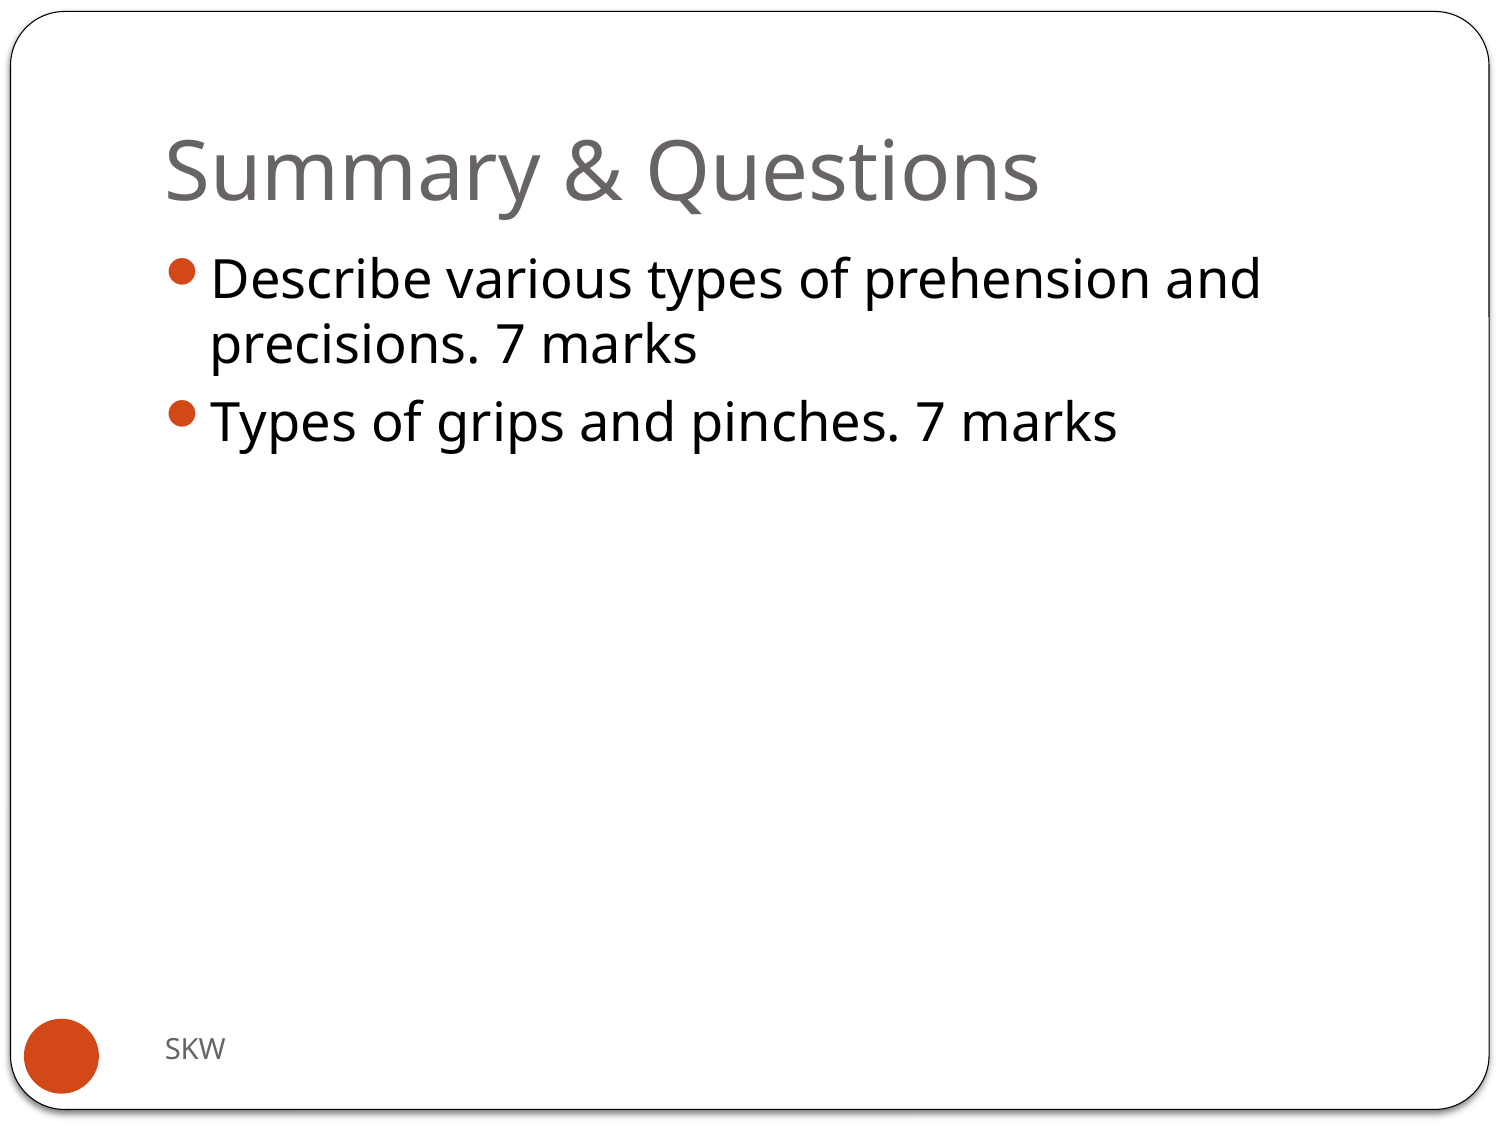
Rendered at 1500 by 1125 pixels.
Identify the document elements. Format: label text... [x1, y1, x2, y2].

list Describe various types of prehension and precisions. 7 marks Types of grips and pinches. 7 marks [150, 237, 1425, 988]
footer SKW [150, 1012, 800, 1088]
slide_number [23, 1018, 99, 1094]
title Summary & Questions [150, 45, 1425, 233]
